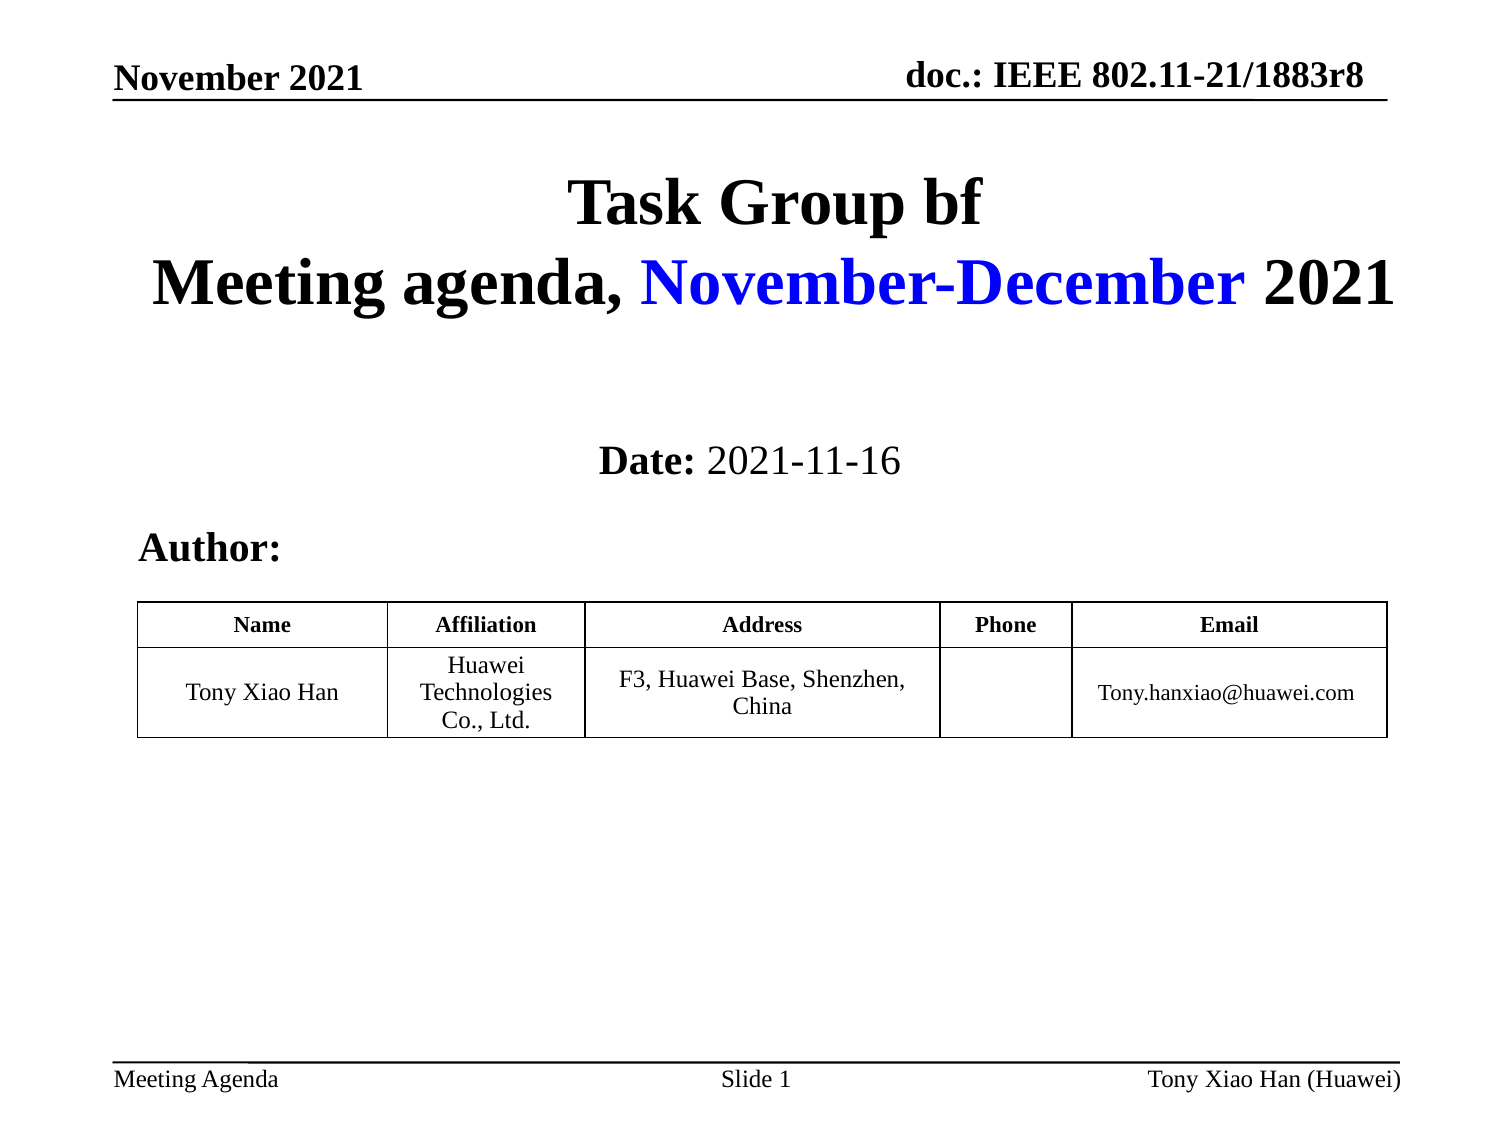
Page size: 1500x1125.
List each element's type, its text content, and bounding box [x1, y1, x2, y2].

table_cell [941, 648, 1071, 737]
list Date: 2021-11-16 [112, 425, 1388, 488]
table_cell Tony Xiao Han [138, 648, 387, 737]
table_header Address [586, 603, 939, 647]
table_cell Tony.hanxiao@huawei.com [1073, 648, 1386, 737]
table_header Affiliation [388, 603, 584, 647]
table_cell Huawei Technologies Co., Ltd. [388, 648, 584, 737]
text_box Author: [112, 512, 350, 575]
table_header Phone [941, 603, 1071, 647]
table_header Email [1073, 603, 1386, 647]
slide_number Slide 1 [712, 1061, 800, 1093]
title Task Group bf Meeting agenda, November-December 2021 [62, 149, 1488, 325]
table_cell F3, Huawei Base, Shenzhen, China [586, 648, 939, 737]
footer Tony Xiao Han (Huawei) [987, 1061, 1402, 1093]
table_header Name [138, 603, 387, 647]
